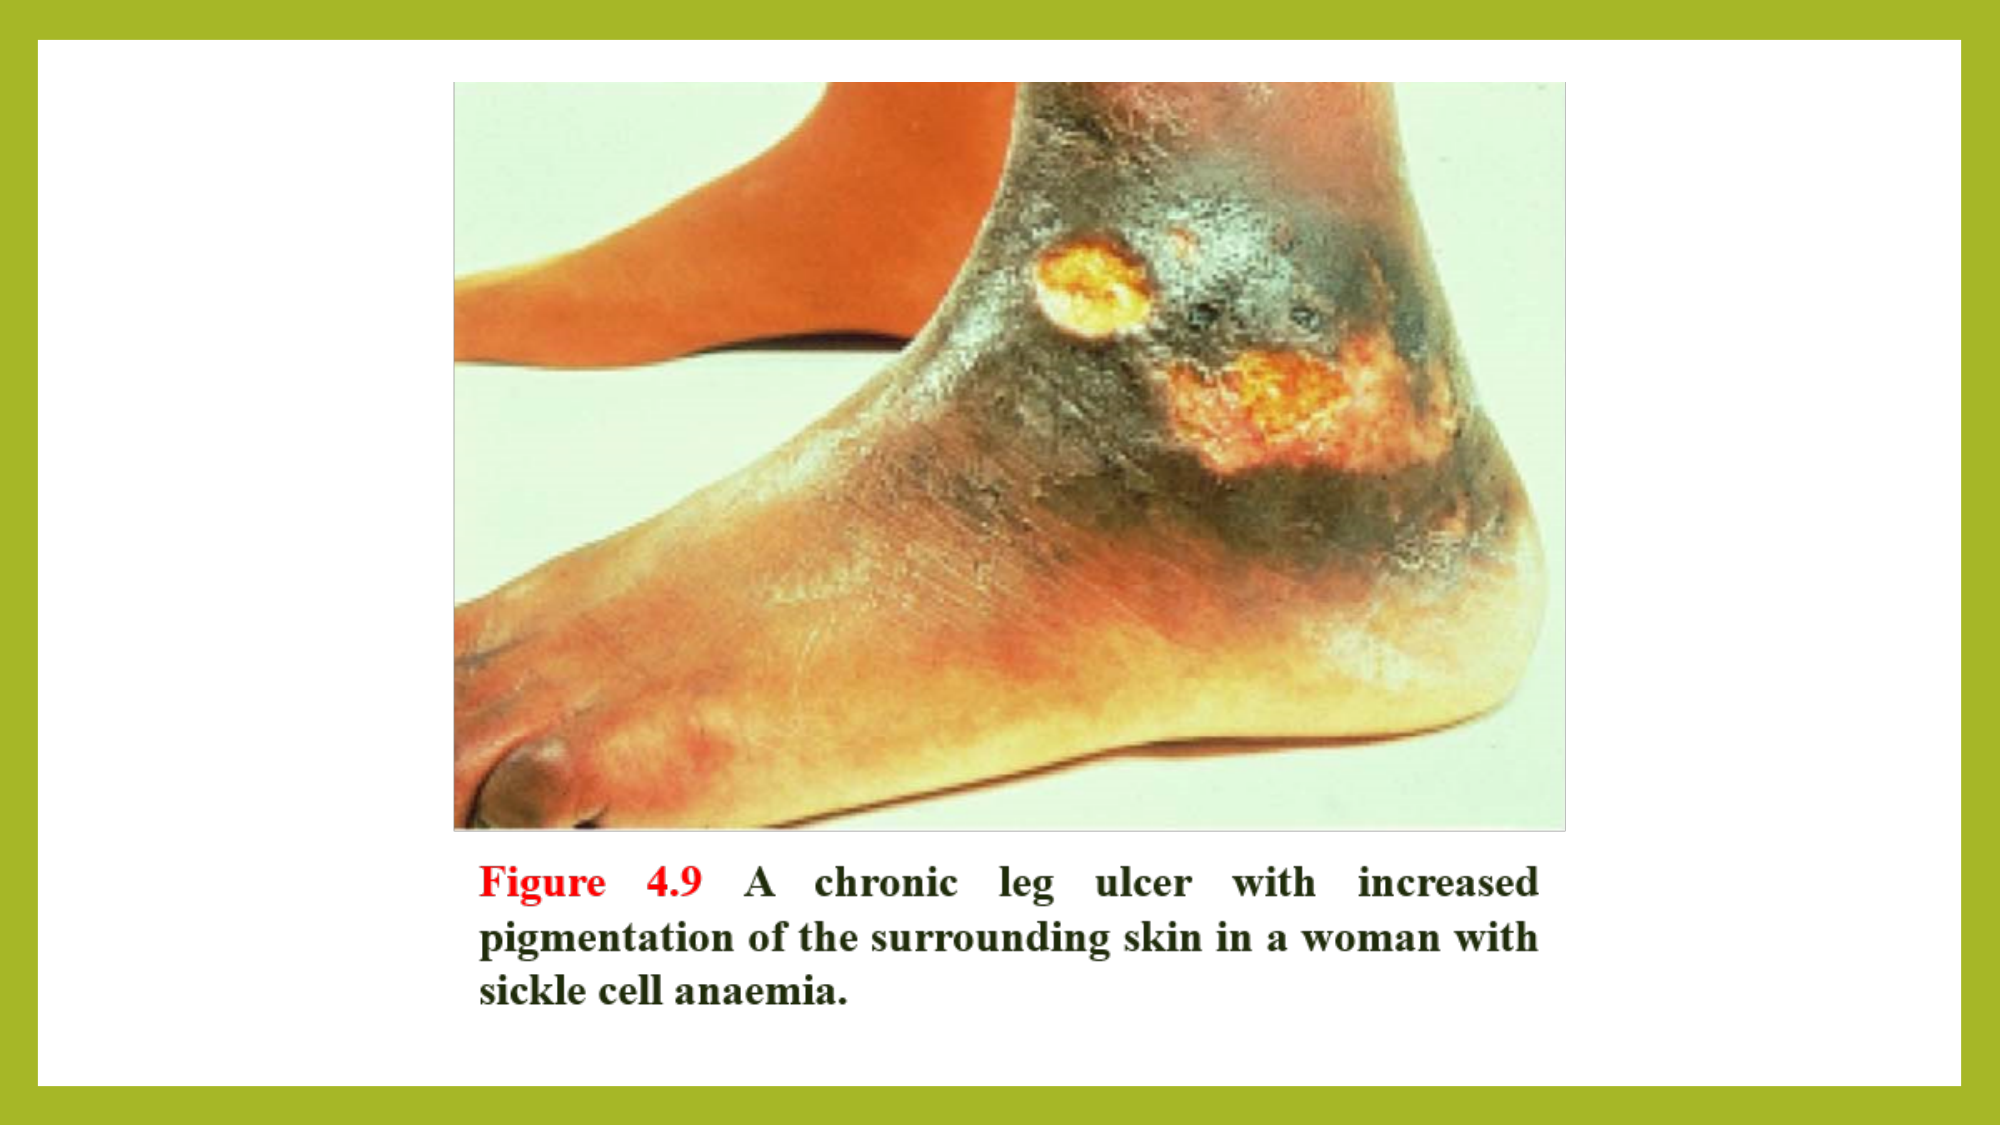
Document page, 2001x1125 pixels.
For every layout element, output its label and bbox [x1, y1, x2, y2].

picture [451, 82, 1569, 1043]
